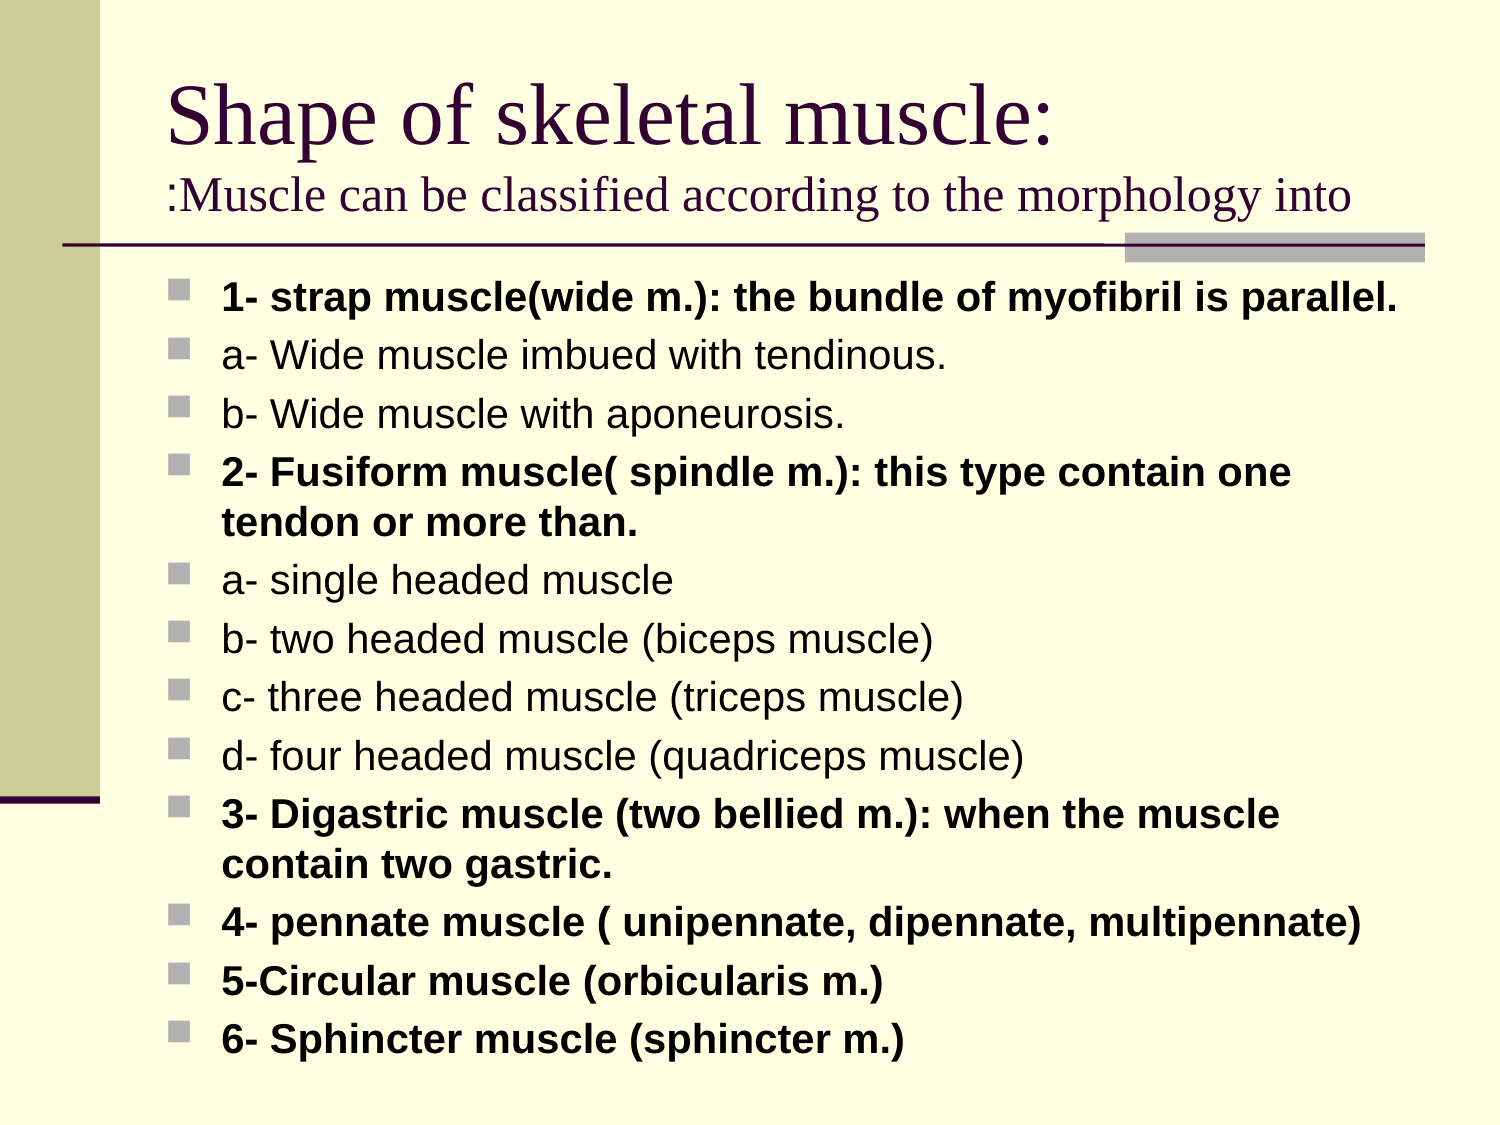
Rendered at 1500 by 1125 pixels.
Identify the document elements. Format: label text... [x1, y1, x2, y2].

title Shape of skeletal muscle: Muscle can be classified according to the morphology into: [149, 45, 1426, 234]
list 1- strap muscle(wide m.): the bundle of myofibril is parallel. a- Wide muscle imbued with tendinous. b- Wide muscle with aponeurosis. 2- Fusiform muscle( spindle m.): this type contain one tendon or more than. a- single headed muscle b- two headed muscle (biceps muscle) c- three headed muscle (triceps muscle) d- four headed muscle (quadriceps muscle) 3- Digastric muscle (two bellied m.): when the muscle contain two gastric. 4- pennate muscle ( unipennate, dipennate, multipennate) 5-Circular muscle (orbicularis m.) 6- Sphincter muscle (sphincter m.) [149, 262, 1426, 1006]
